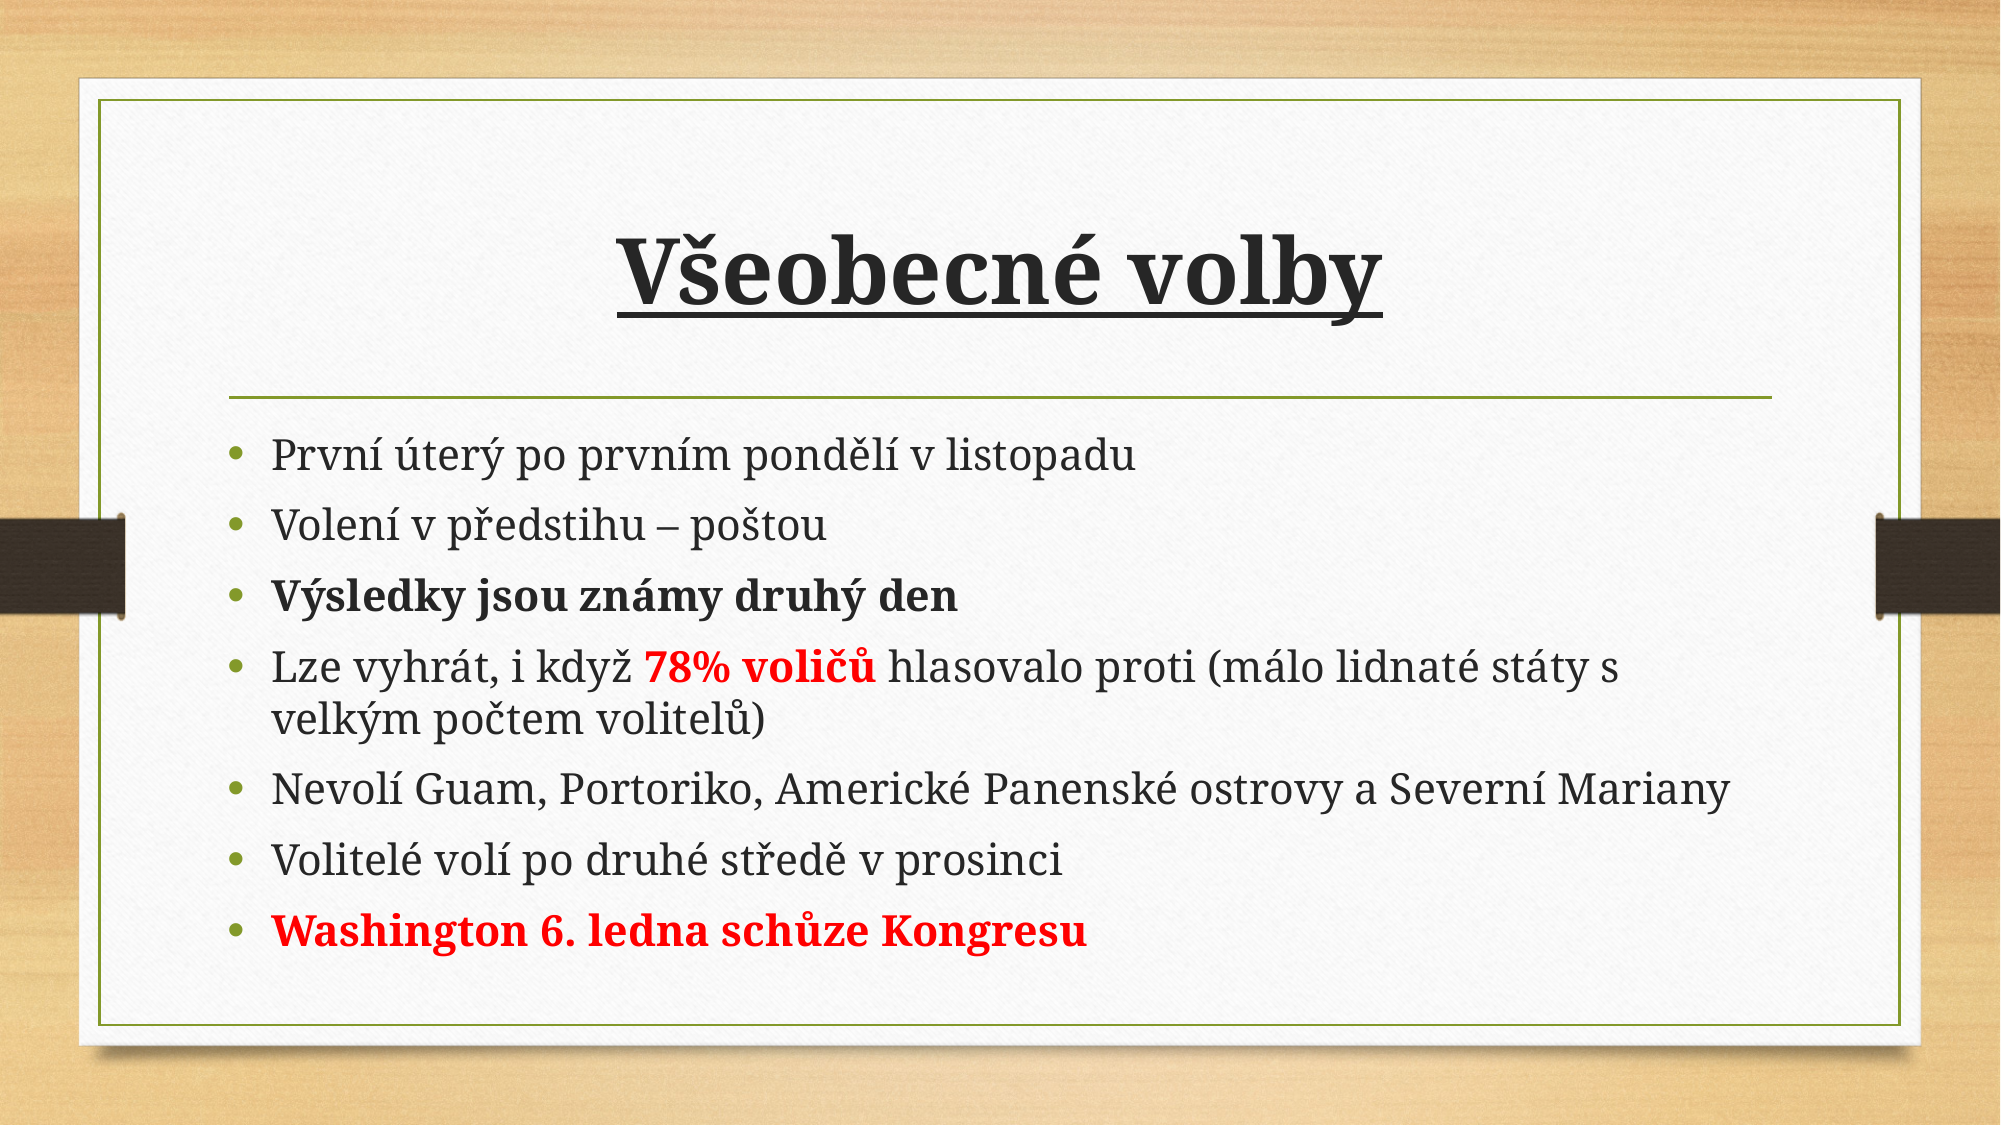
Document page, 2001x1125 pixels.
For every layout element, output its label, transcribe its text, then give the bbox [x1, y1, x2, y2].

picture [0, 0, 2001, 1125]
title Všeobecné volby [212, 161, 1788, 375]
list První úterý po prvním pondělí v listopadu Volení v předstihu – poštou Výsledky jsou známy druhý den Lze vyhrát, i když 78% voličů hlasovalo proti (málo lidnaté státy s velkým počtem volitelů) Nevolí Guam, Portoriko, Americké Panenské ostrovy a Severní Mariany Volitelé volí po druhé středě v prosinci Washington 6. ledna schůze Kongresu [212, 419, 1788, 964]
